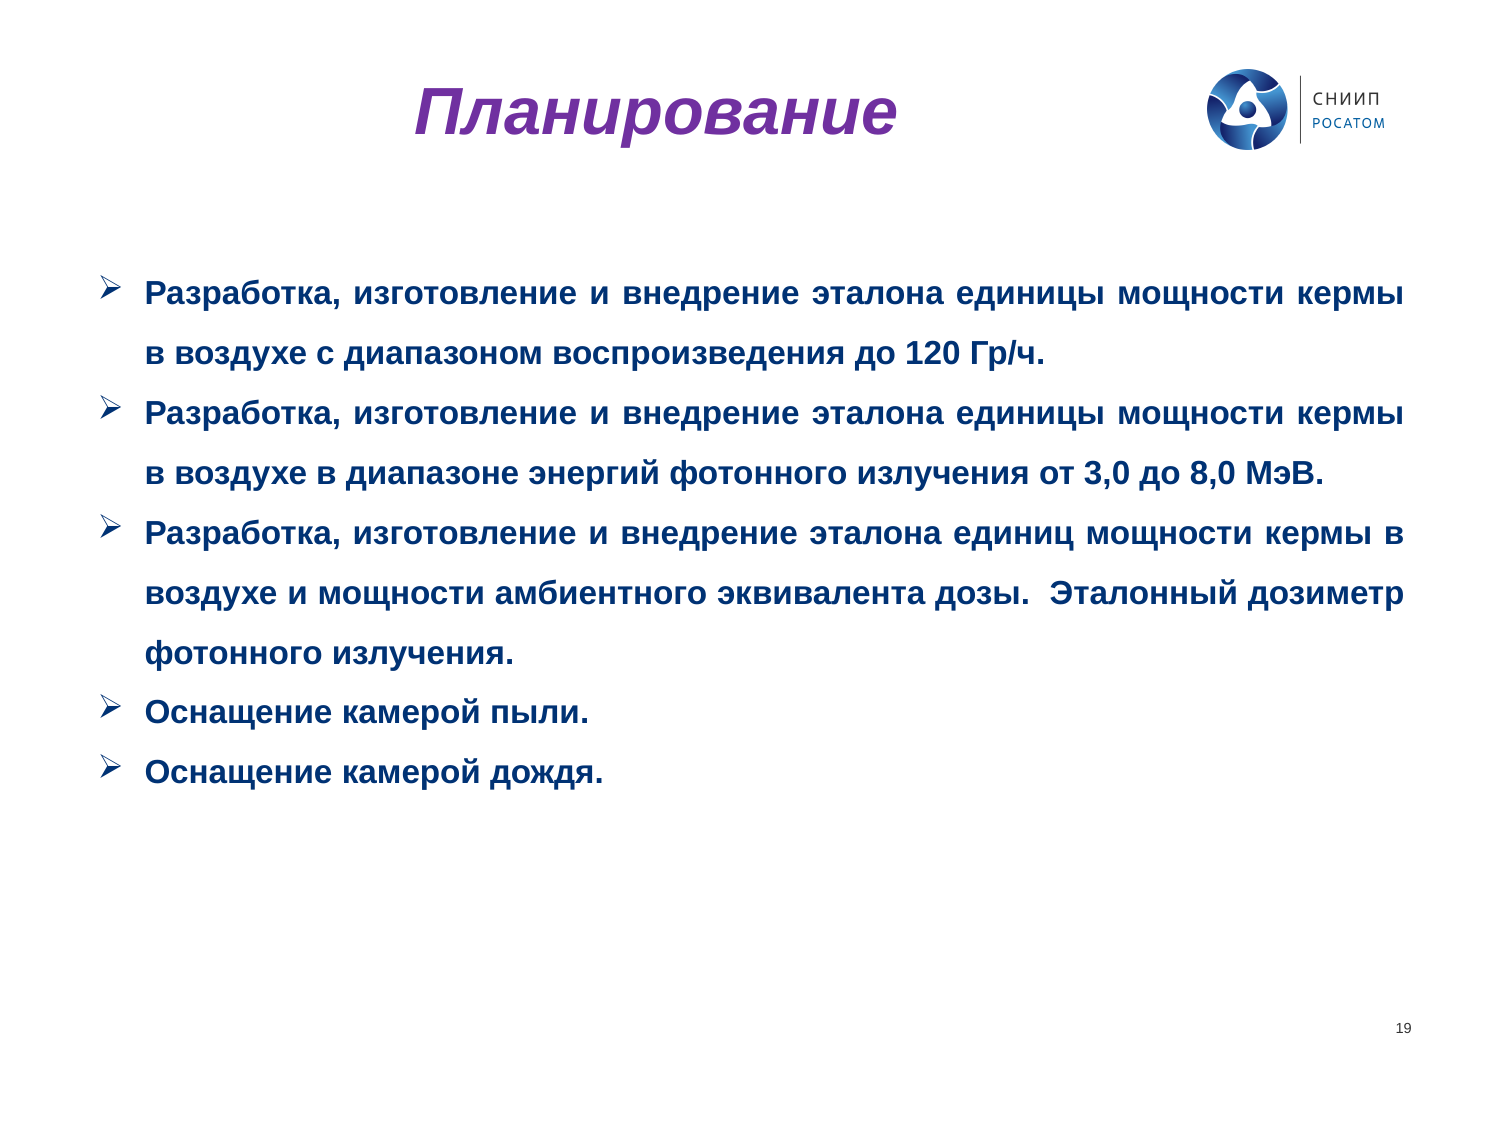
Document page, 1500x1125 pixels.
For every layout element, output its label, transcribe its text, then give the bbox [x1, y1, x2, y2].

title Планирование [289, 77, 1024, 153]
picture [1207, 69, 1384, 150]
text_box Разработка, изготовление и внедрение эталона единицы мощности кермы в воздухе с диапазоном воспроизведения до 120 Гр/ч. Разработка, изготовление и внедрение эталона единицы мощности кермы в воздухе в диапазоне энергий фотонного излучения от 3,0 до 8,0 МэВ. Разработка, изготовление и внедрение эталона единиц мощности кермы в воздухе и мощности амбиентного эквивалента дозы. Эталонный дозиметр фотонного излучения. Оснащение камерой пыли. Оснащение камерой дождя. [83, 244, 1422, 798]
